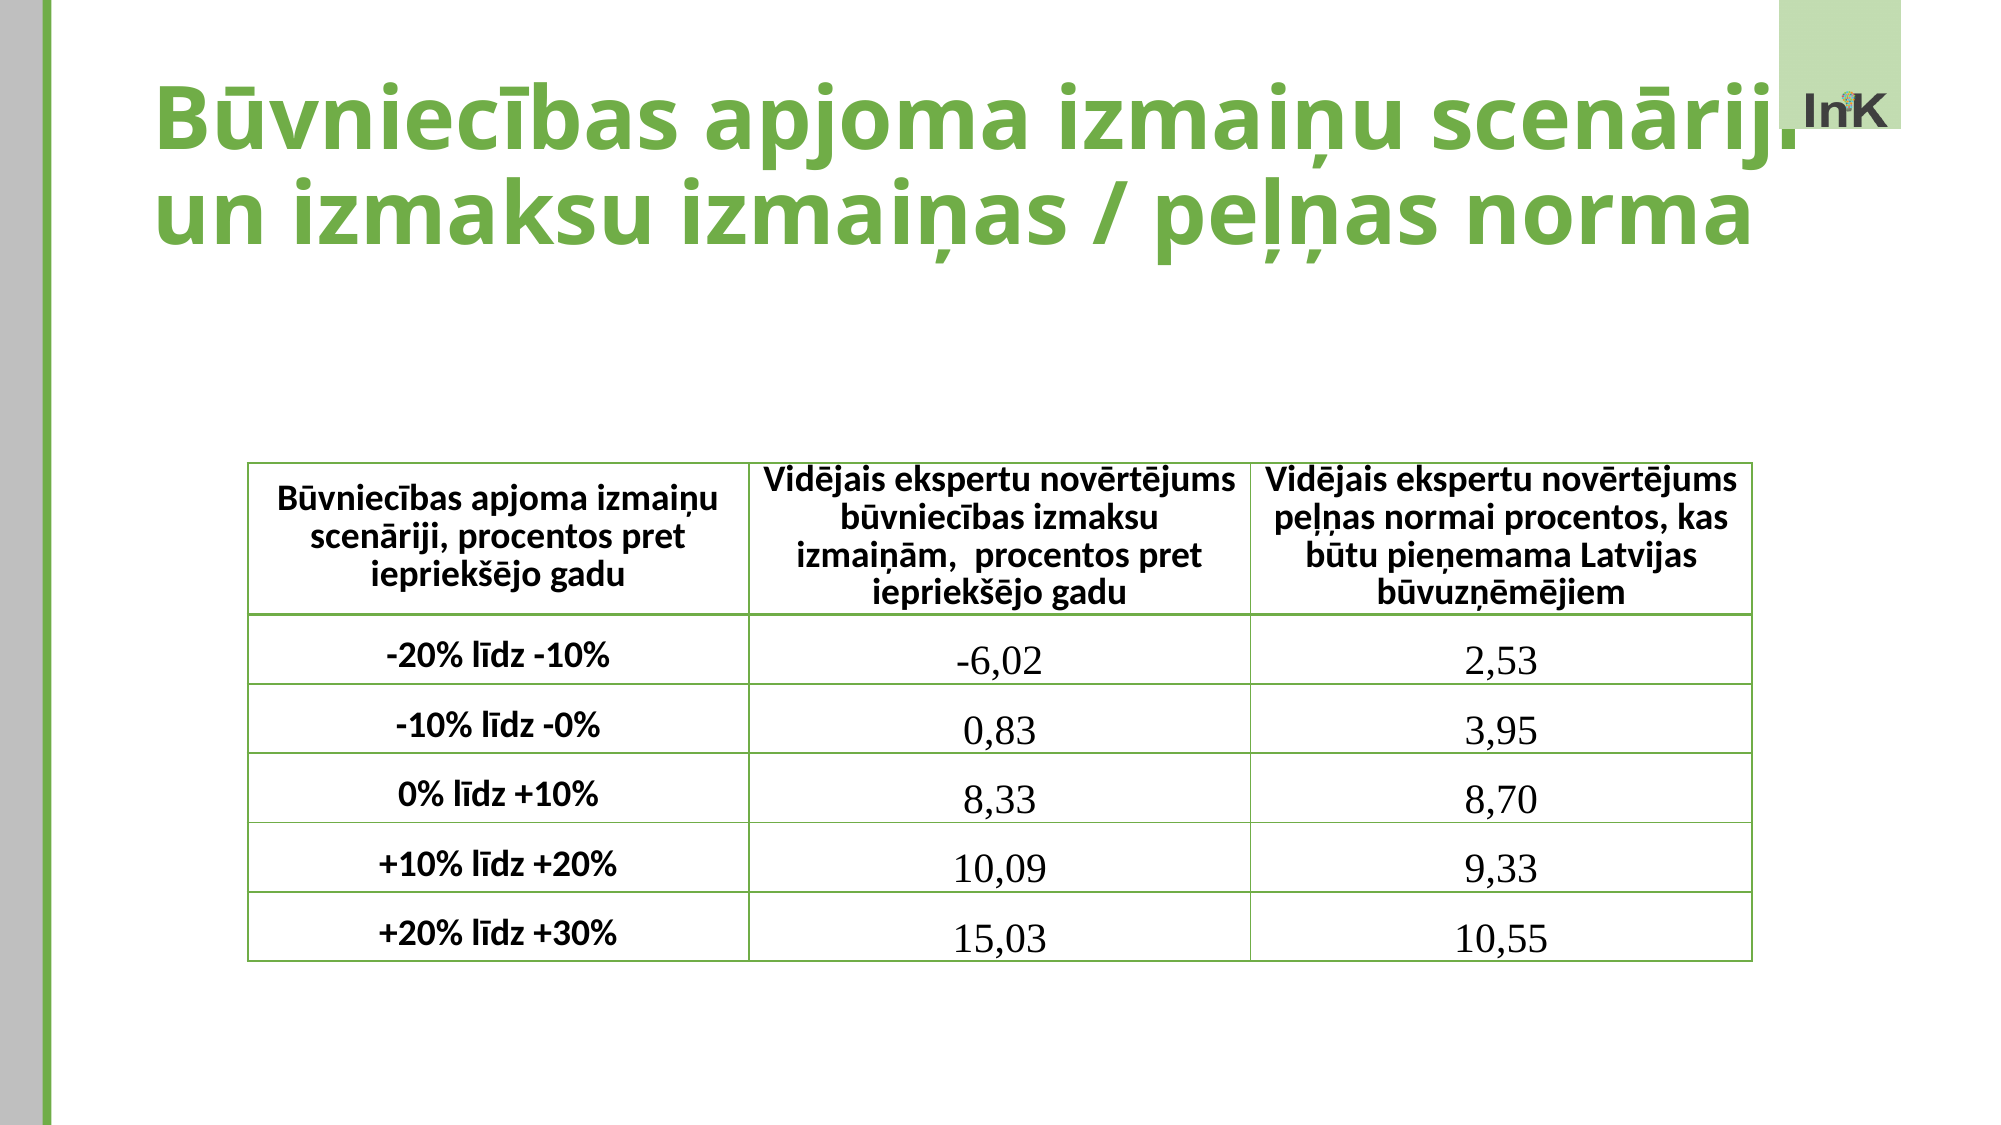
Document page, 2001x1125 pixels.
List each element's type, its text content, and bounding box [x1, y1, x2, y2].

table_cell 10,09 [750, 823, 1250, 891]
table_header Vidējais ekspertu novērtējums būvniecības izmaksu izmaiņām, procentos pret iepriekšējo gadu [750, 464, 1250, 613]
table_cell 0% līdz +10% [249, 754, 748, 822]
table_cell 10,55 [1251, 893, 1751, 960]
table_cell 3,95 [1251, 685, 1751, 752]
table_header Būvniecības apjoma izmaiņu scenāriji, procentos pret iepriekšējo gadu [249, 464, 748, 613]
table_cell -6,02 [750, 616, 1250, 683]
picture [1779, 0, 1901, 129]
table_cell 2,53 [1251, 616, 1751, 683]
table_cell 15,03 [750, 893, 1250, 960]
table_cell 8,33 [750, 754, 1250, 822]
table_cell -20% līdz -10% [249, 616, 748, 683]
table_cell -10% līdz -0% [249, 685, 748, 752]
table_cell 0,83 [750, 685, 1250, 752]
text_box [0, 0, 42, 1125]
table_cell +10% līdz +20% [249, 823, 748, 891]
text_box [42, 0, 52, 1125]
table_cell +20% līdz +30% [249, 893, 748, 960]
title Būvniecības apjoma izmaiņu scenāriji un izmaksu izmaiņas / peļņas norma [137, 59, 1863, 278]
table_cell 9,33 [1251, 823, 1751, 891]
table_cell 8,70 [1251, 754, 1751, 822]
table_header Vidējais ekspertu novērtējums peļņas normai procentos, kas būtu pieņemama Latvijas būvuzņēmējiem [1251, 464, 1751, 613]
